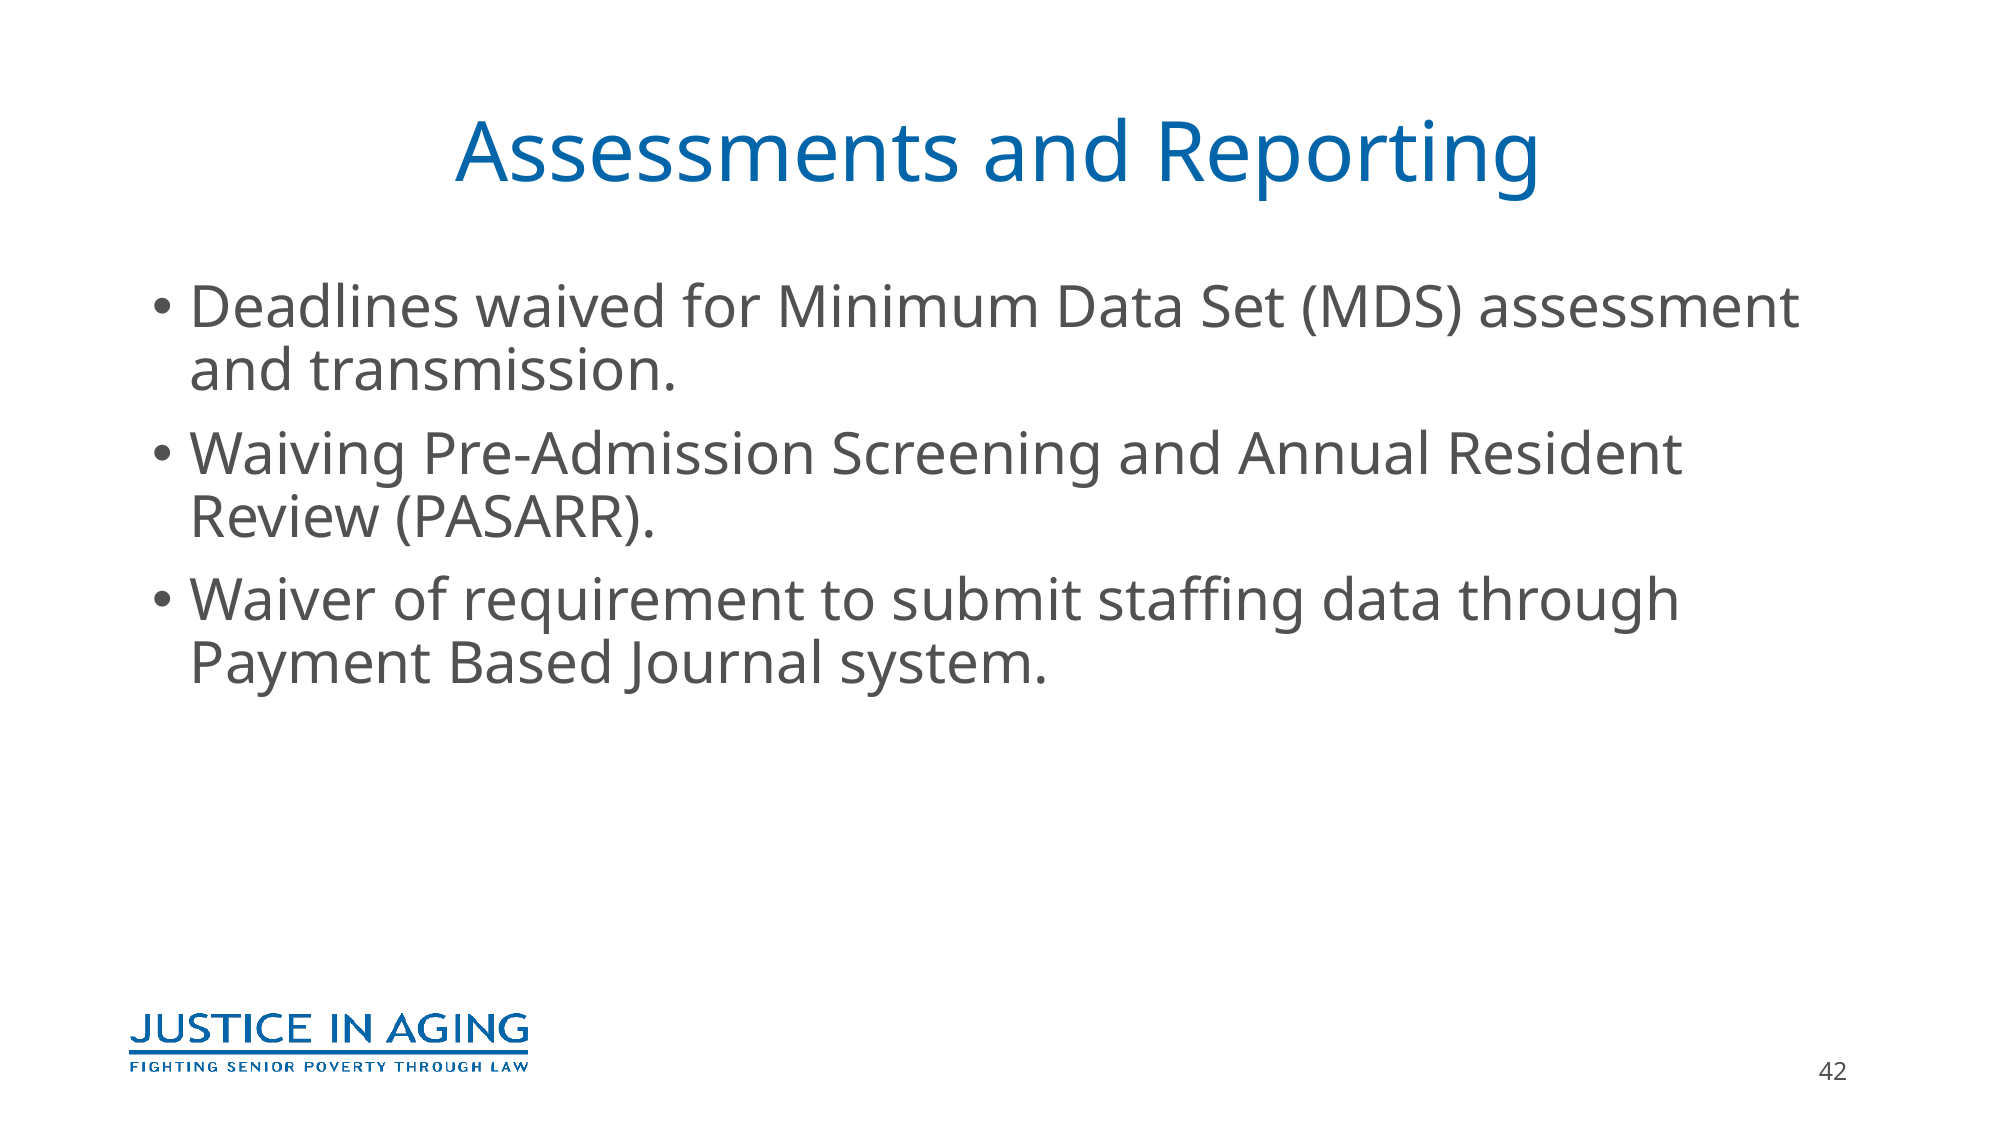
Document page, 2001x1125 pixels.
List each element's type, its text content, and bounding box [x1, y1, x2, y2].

slide_number 42 [1412, 1042, 1863, 1103]
picture [129, 1013, 528, 1072]
title Assessments and Reporting [137, 59, 1863, 249]
list Deadlines waived for Minimum Data Set (MDS) assessment and transmission. Waiving Pre-Admission Screening and Annual Resident Review (PASARR). Waiver of requirement to submit staffing data through Payment Based Journal system. [137, 270, 1863, 965]
